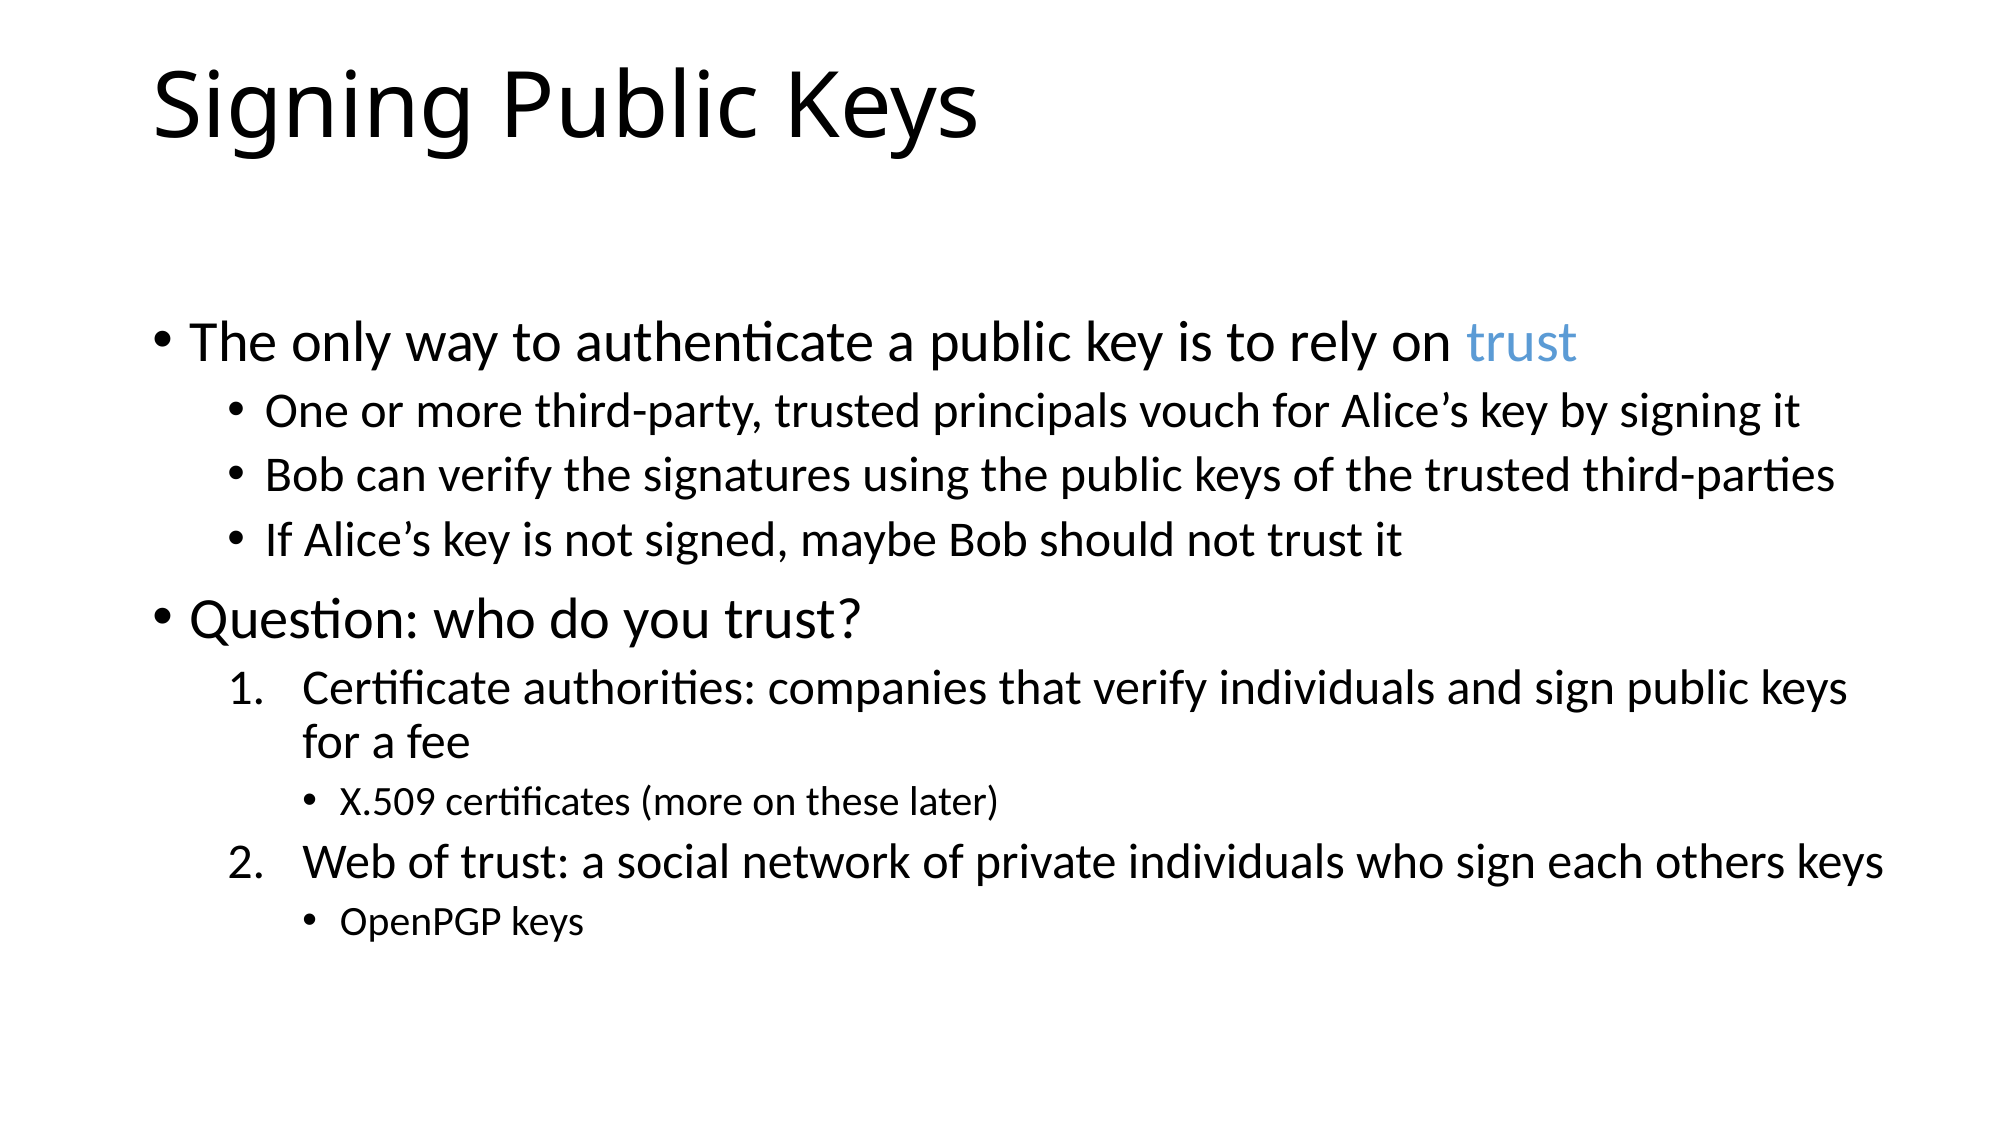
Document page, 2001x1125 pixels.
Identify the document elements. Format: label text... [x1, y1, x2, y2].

title Signing Public Keys [137, 0, 1863, 217]
list The only way to authenticate a public key is to rely on trust One or more third-party, trusted principals vouch for Alice’s key by signing it Bob can verify the signatures using the public keys of the trusted third-parties If Alice’s key is not signed, maybe Bob should not trust it Question: who do you trust? Certificate authorities: companies that verify individuals and sign public keys for a fee X.509 certificates (more on these later) Web of trust: a social network of private individuals who sign each others keys OpenPGP keys [137, 230, 1906, 1108]
